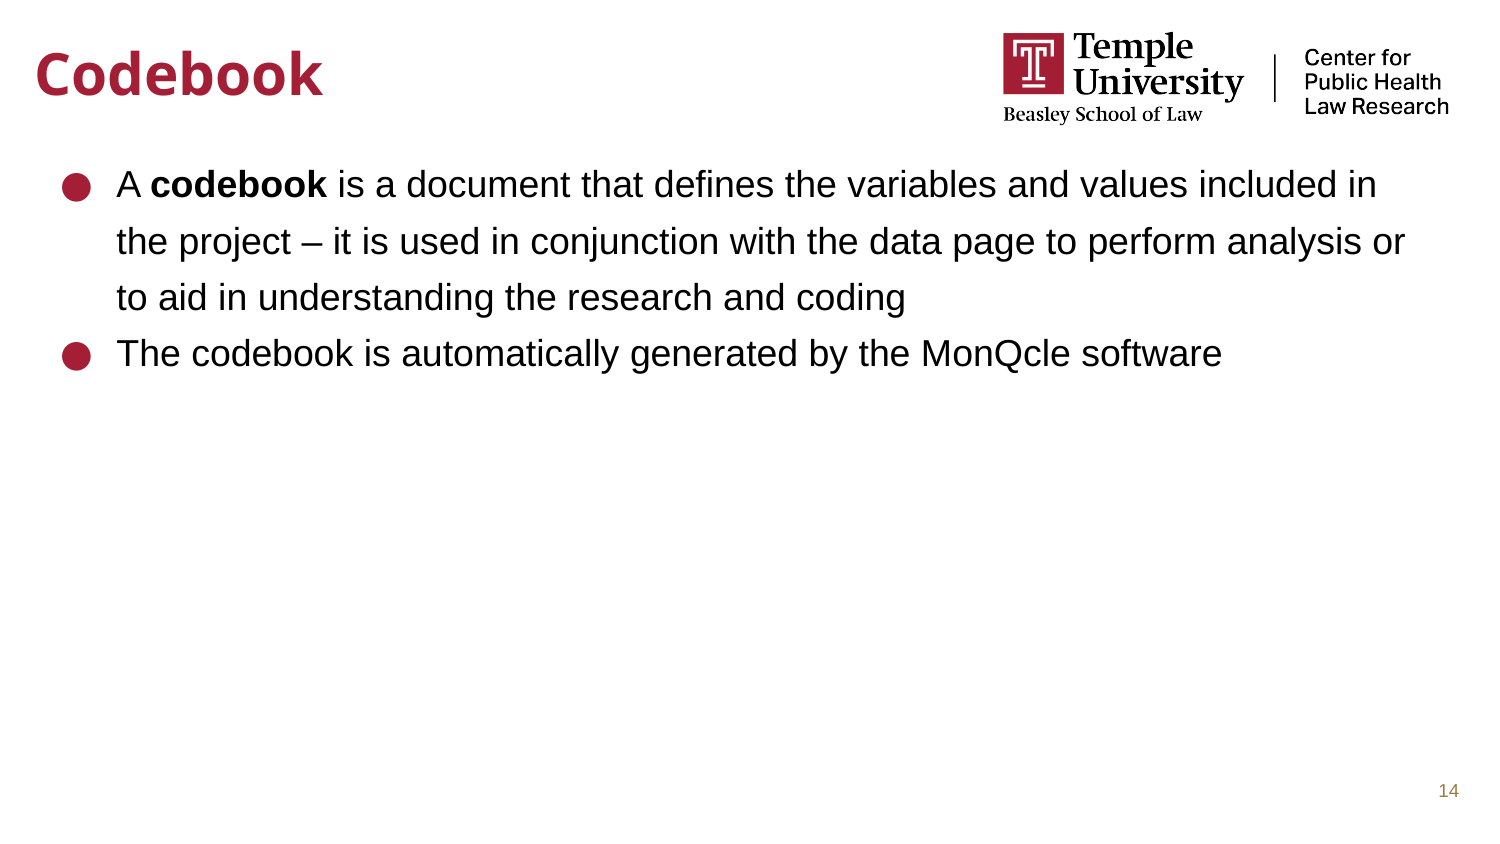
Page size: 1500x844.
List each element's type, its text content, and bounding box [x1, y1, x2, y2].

picture [999, 14, 1500, 160]
list A codebook is a document that defines the variables and values included in the project – it is used in conjunction with the data page to perform analysis or to aid in understanding the research and coding The codebook is automatically generated by the MonQcle software [26, 134, 1425, 728]
title Codebook [19, 21, 1394, 116]
